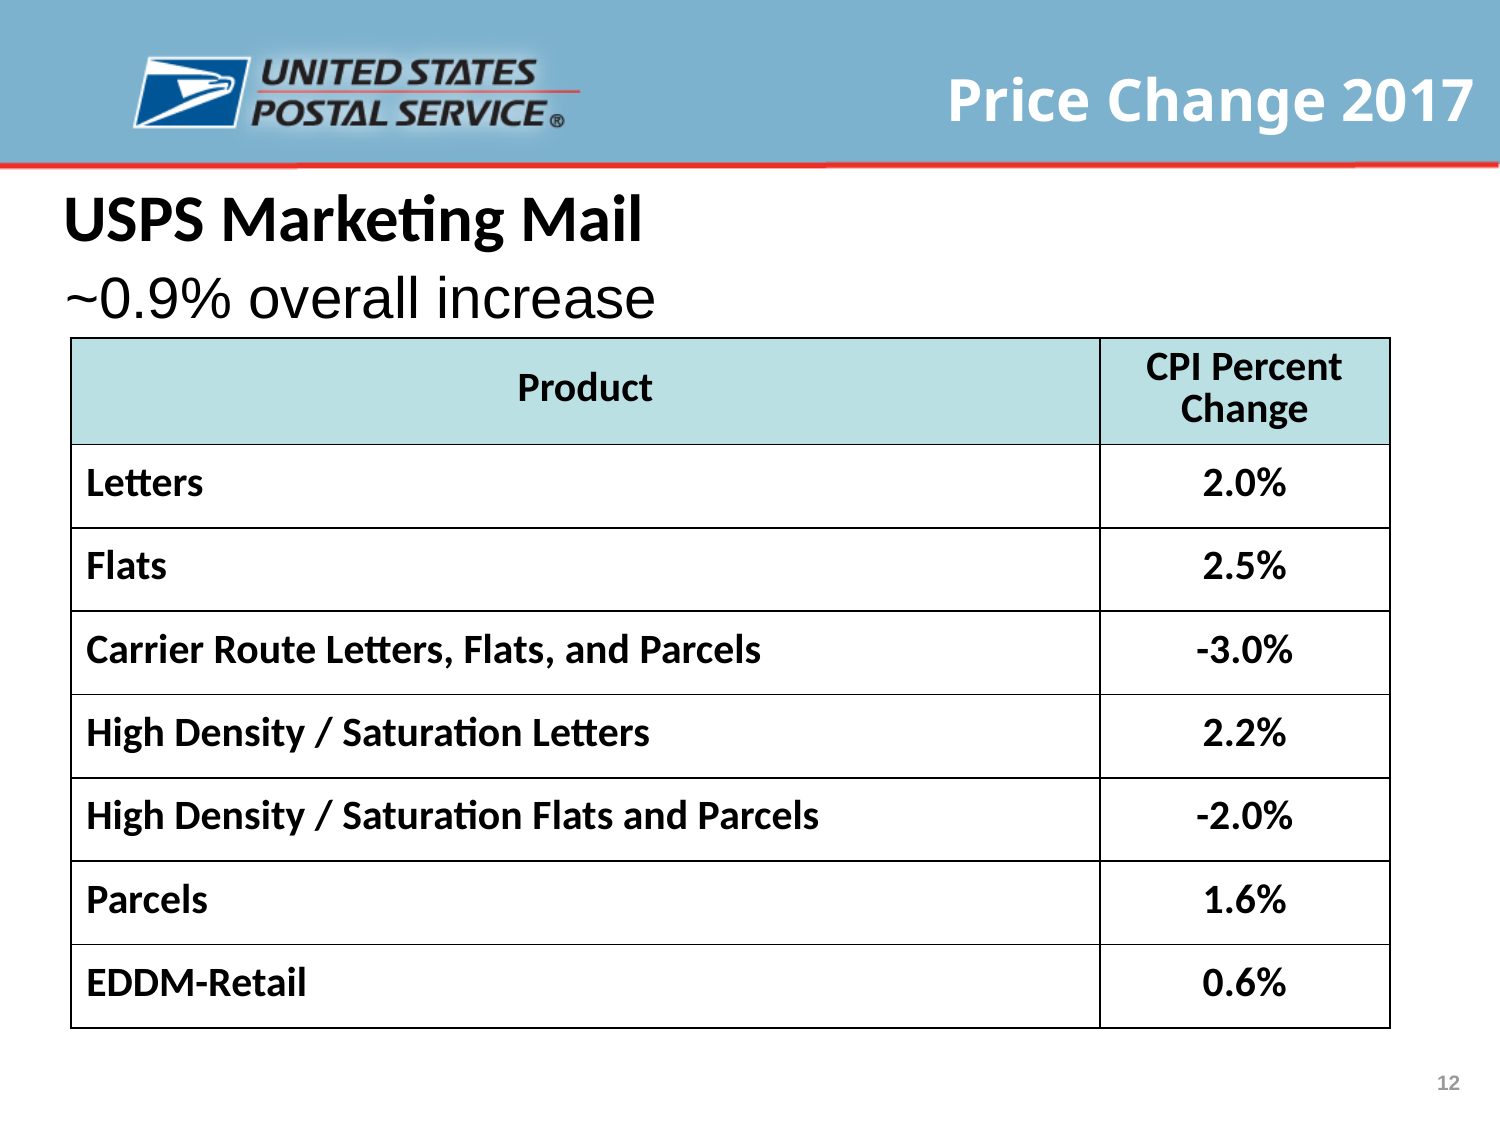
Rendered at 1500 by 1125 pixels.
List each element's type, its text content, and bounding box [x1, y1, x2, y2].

table_cell EDDM-Retail [72, 945, 1099, 1027]
text_box USPS Marketing Mail [48, 182, 1466, 247]
table_header CPI Percent Change [1101, 339, 1389, 444]
table_cell Carrier Route Letters, Flats, and Parcels [72, 612, 1099, 694]
table_cell Parcels [72, 862, 1099, 944]
table_cell Flats [72, 529, 1099, 610]
table_cell 1.6% [1101, 862, 1389, 944]
table_cell 2.2% [1101, 695, 1389, 777]
slide_number 12 [1355, 1062, 1476, 1101]
table_cell -3.0% [1101, 612, 1389, 694]
table_cell 0.6% [1101, 945, 1389, 1027]
table_header Product [72, 339, 1099, 444]
text_box ~0.9% overall increase [50, 253, 1445, 338]
table_cell High Density / Saturation Letters [72, 695, 1099, 777]
table_cell High Density / Saturation Flats and Parcels [72, 779, 1099, 860]
table_cell Letters [72, 445, 1099, 527]
picture [0, 0, 1500, 170]
table_cell 2.0% [1101, 445, 1389, 527]
table_cell 2.5% [1101, 529, 1389, 610]
table_cell -2.0% [1101, 779, 1389, 860]
